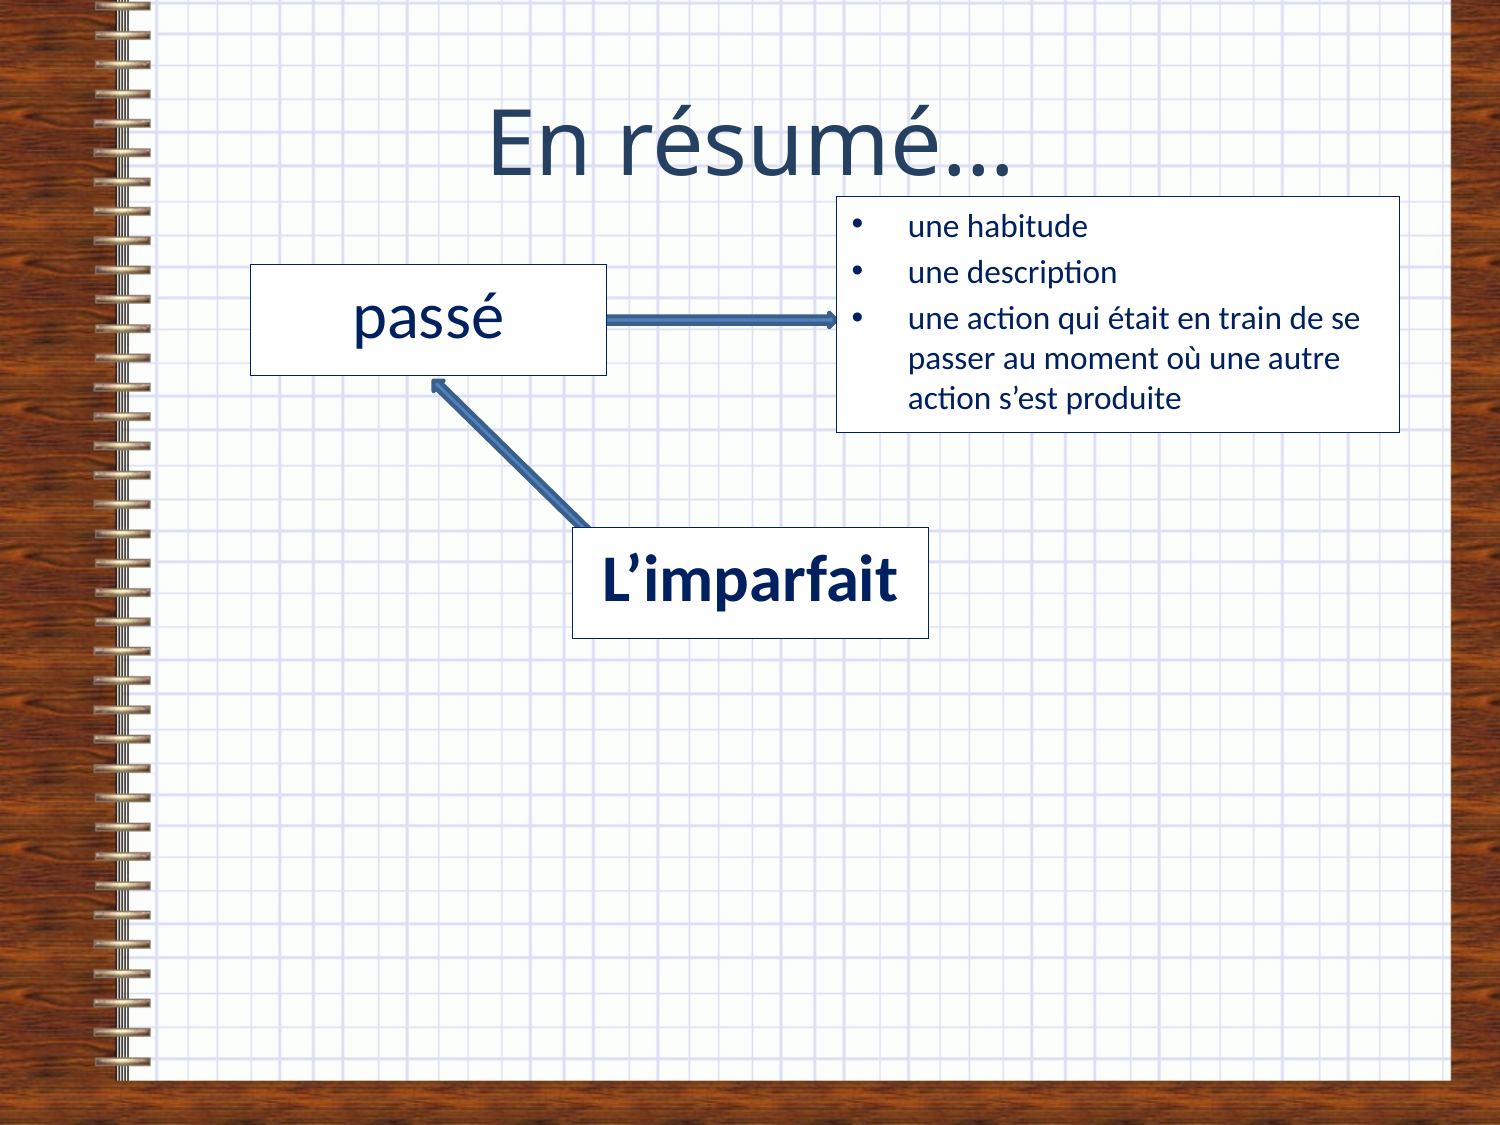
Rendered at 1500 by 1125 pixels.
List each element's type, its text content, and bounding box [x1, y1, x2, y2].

text_box [607, 310, 836, 330]
text_box [431, 378, 592, 527]
list L’imparfait [572, 527, 929, 639]
text_box une habitude une description une action qui était en train de se passer au moment où une autre action s’est produite [836, 196, 1400, 433]
picture [0, 0, 1500, 1125]
title En résumé… [75, 45, 1425, 233]
text_box passé [250, 264, 607, 376]
